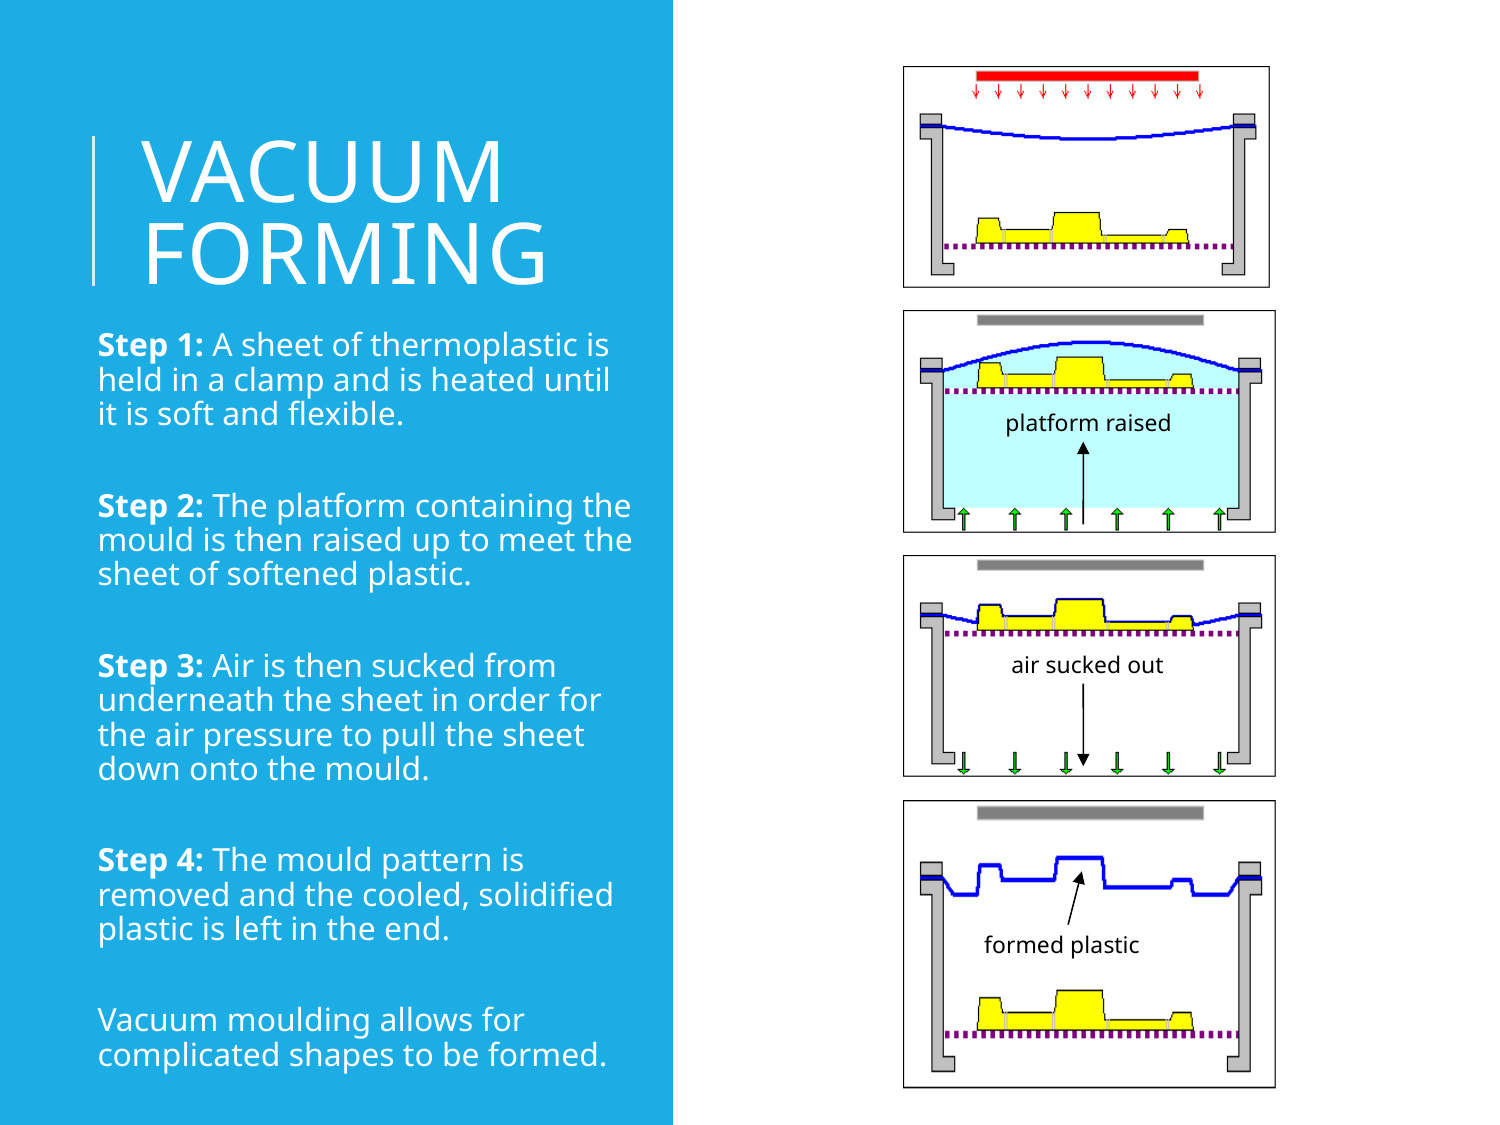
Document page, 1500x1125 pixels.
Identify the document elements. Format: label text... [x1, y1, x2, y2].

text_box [903, 66, 1277, 1090]
text_box [0, 0, 674, 1125]
list Step 1: A sheet of thermoplastic is held in a clamp and is heated until it is soft and flexible. Step 2: The platform containing the mould is then raised up to meet the sheet of softened plastic. Step 3: Air is then sucked from underneath the sheet in order for the air pressure to pull the sheet down onto the mould. Step 4: The mould pattern is removed and the cooled, solidified plastic is left in the end. Vacuum moulding allows for complicated shapes to be formed. [90, 321, 644, 1090]
title Vacuum forming [126, 96, 591, 321]
